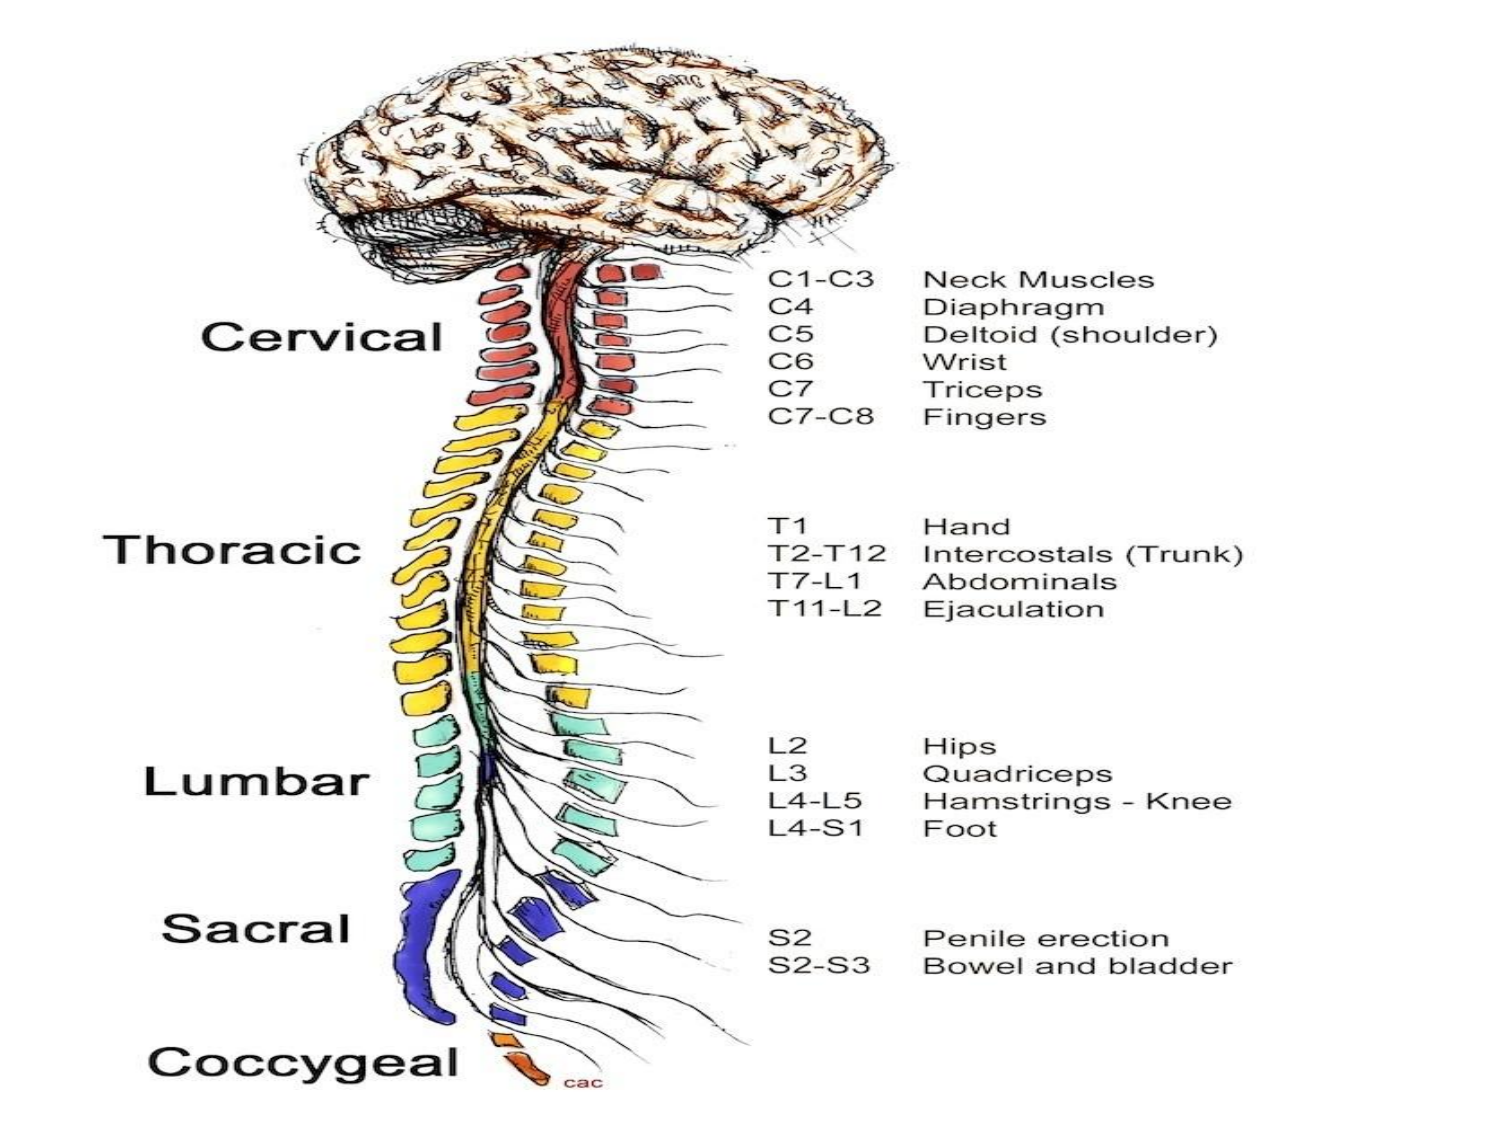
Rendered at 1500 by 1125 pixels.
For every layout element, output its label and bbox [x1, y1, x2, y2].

list [49, 3, 1401, 1125]
